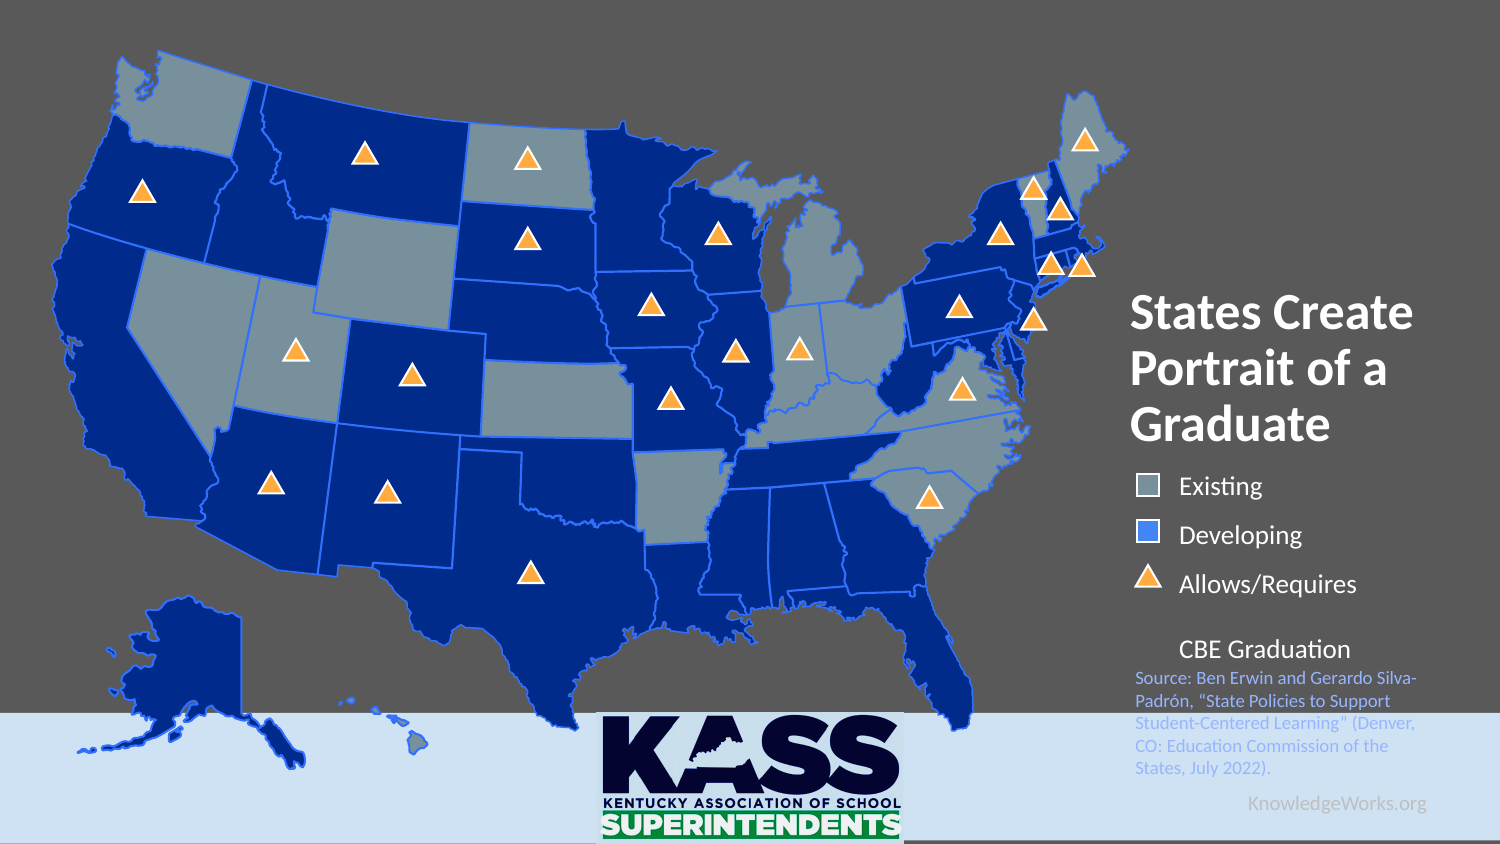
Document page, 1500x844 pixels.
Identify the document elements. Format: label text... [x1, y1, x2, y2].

picture [597, 712, 904, 844]
text_box KnowledgeWorks.org [1209, 782, 1451, 825]
